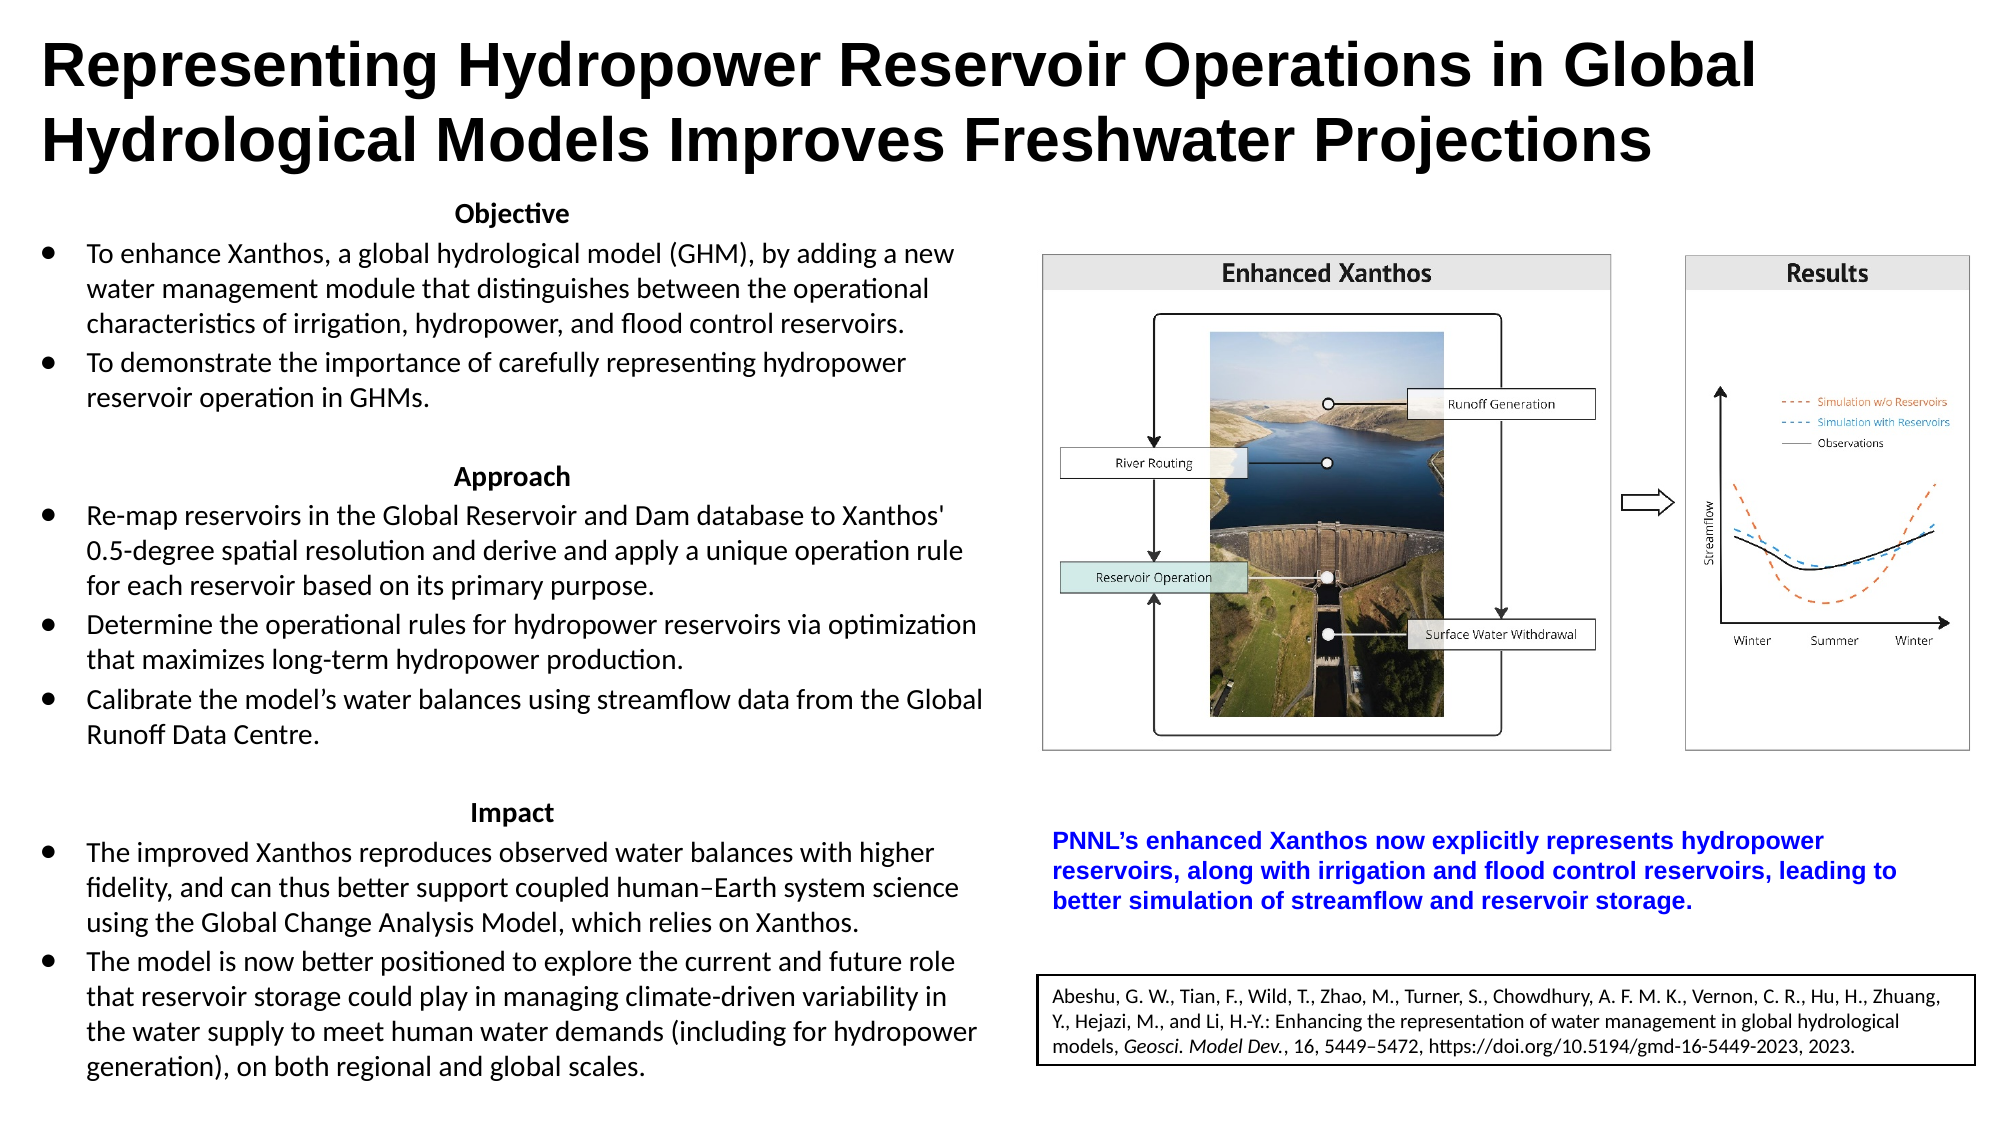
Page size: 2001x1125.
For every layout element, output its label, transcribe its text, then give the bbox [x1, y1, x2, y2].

text_box PNNL’s enhanced Xanthos now explicitly represents hydropower reservoirs, along with irrigation and flood control reservoirs, leading to better simulation of streamflow and reservoir storage. [1037, 817, 1975, 922]
picture [1037, 249, 1976, 754]
text_box Representing Hydropower Reservoir Operations in Global Hydrological Models Improves Freshwater Projections [26, 16, 2000, 181]
text_box Abeshu, G. W., Tian, F., Wild, T., Zhao, M., Turner, S., Chowdhury, A. F. M. K., Vernon, C. R., Hu, H., Zhuang, Y., Hejazi, M., and Li, H.-Y.: Enhancing the representation of water management in global hydrological models, Geosci. Model Dev., 16, 5449–5472, https://doi.org/10.5194/gmd-16-5449-2023, 2023. [1037, 975, 1975, 1065]
text_box Objective To enhance Xanthos, a global hydrological model (GHM), by adding a new water management module that distinguishes between the operational characteristics of irrigation, hydropower, and flood control reservoirs. To demonstrate the importance of carefully representing hydropower reservoir operation in GHMs. Approach Re-map reservoirs in the Global Reservoir and Dam database to Xanthos' 0.5-degree spatial resolution and derive and apply a unique operation rule for each reservoir based on its primary purpose. Determine the operational rules for hydropower reservoirs via optimization that maximizes long-term hydropower production. Calibrate the model’s water balances using streamflow data from the Global Runoff Data Centre. Impact The improved Xanthos reproduces observed water balances with higher fidelity, and can thus better support coupled human–Earth system science using the Global Change Analysis Model, which relies on Xanthos. The model is now better positioned to explore the current and future role that reservoir storage could play in managing climate-driven variability in the water supply to meet human water demands (including for hydropower generation), on both regional and global scales. [24, 187, 1000, 1104]
